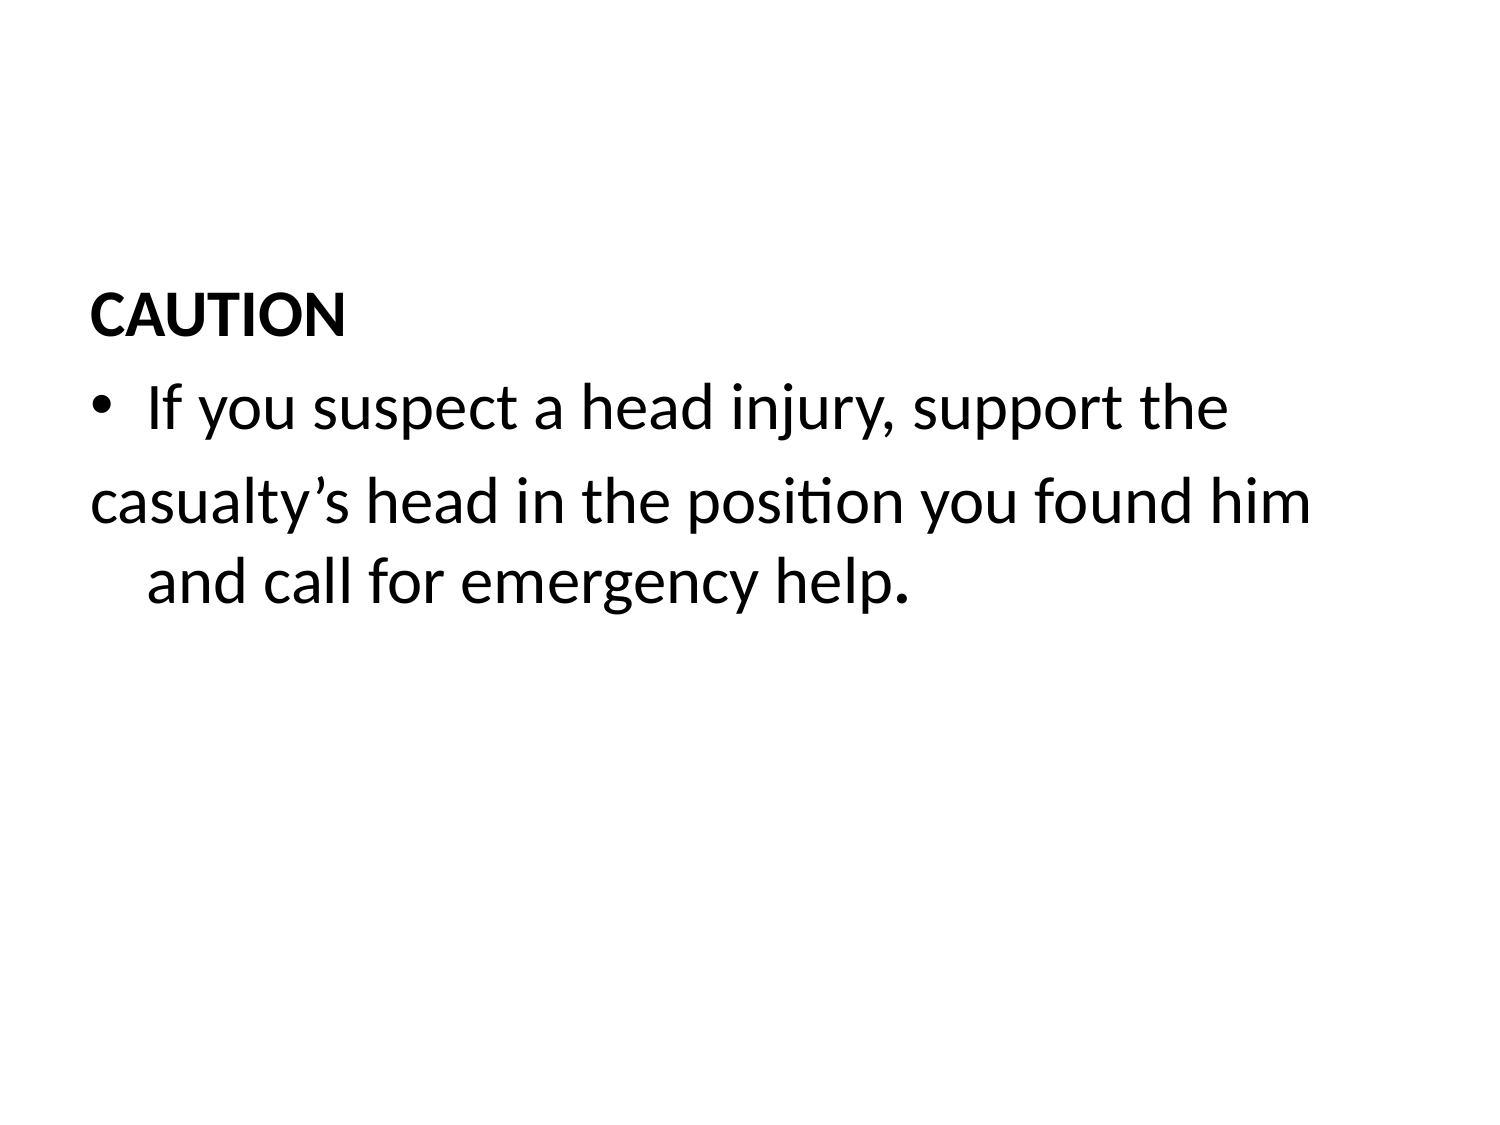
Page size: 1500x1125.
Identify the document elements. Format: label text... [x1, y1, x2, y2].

list CAUTION If you suspect a head injury, support the casualty’s head in the position you found him and call for emergency help. [75, 262, 1425, 1005]
